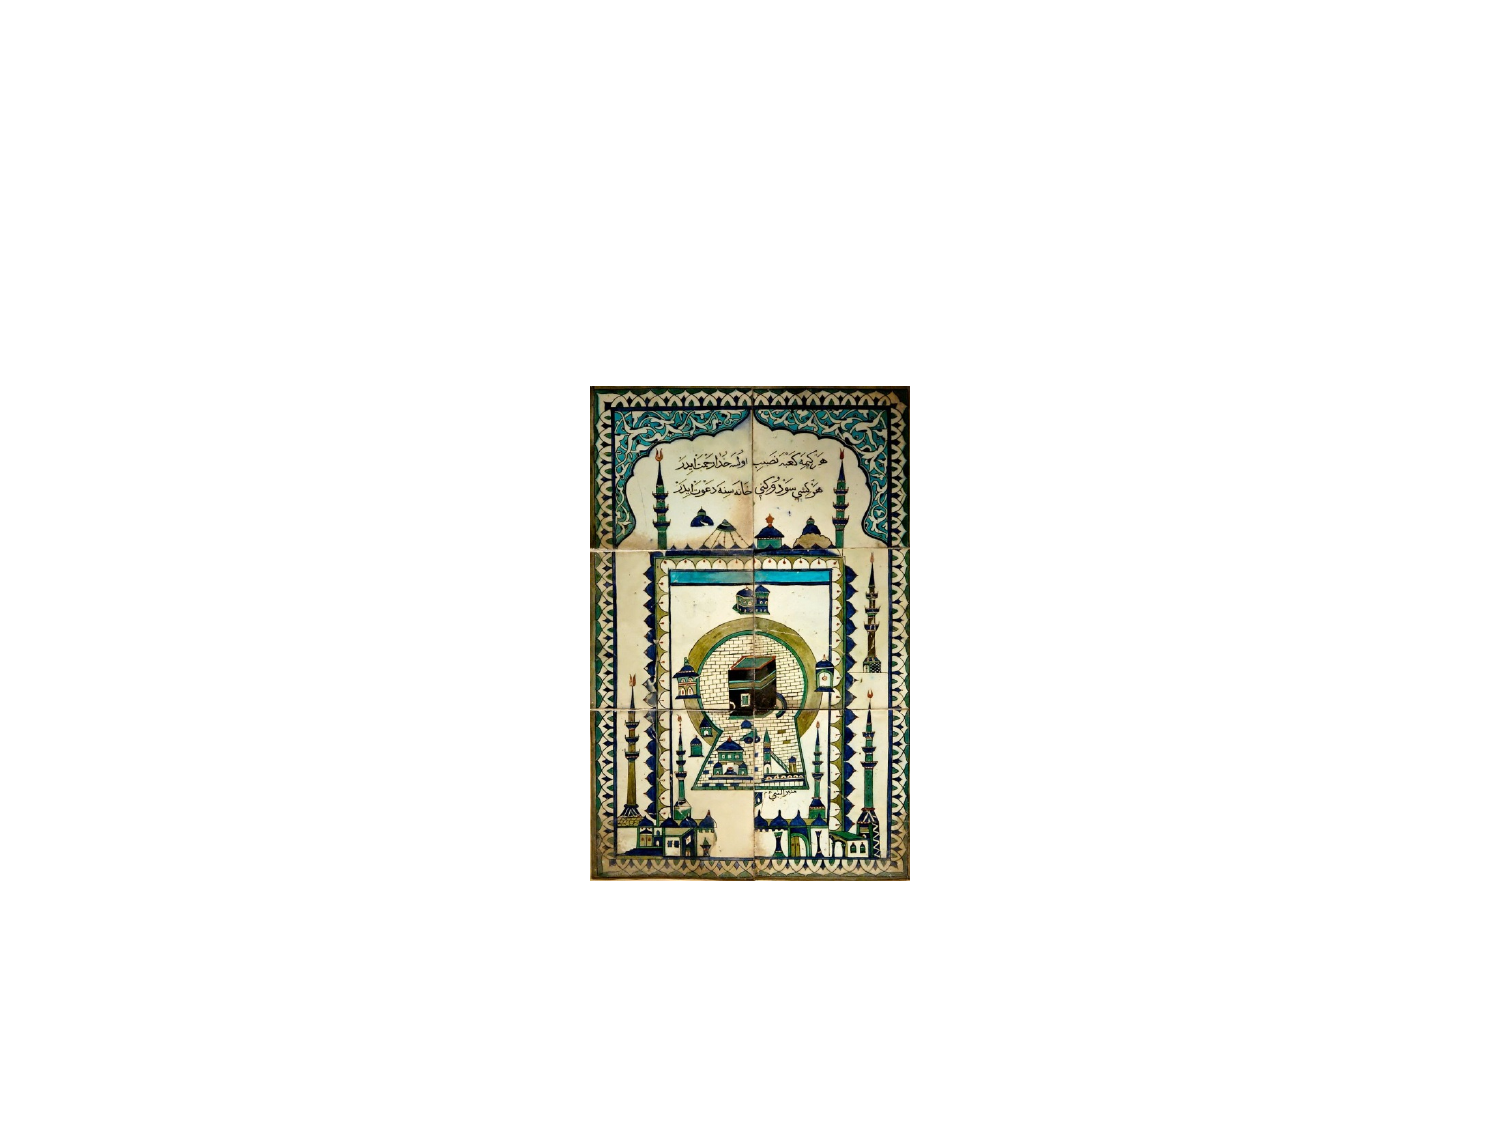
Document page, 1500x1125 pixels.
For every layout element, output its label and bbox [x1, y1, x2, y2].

list [589, 386, 911, 882]
